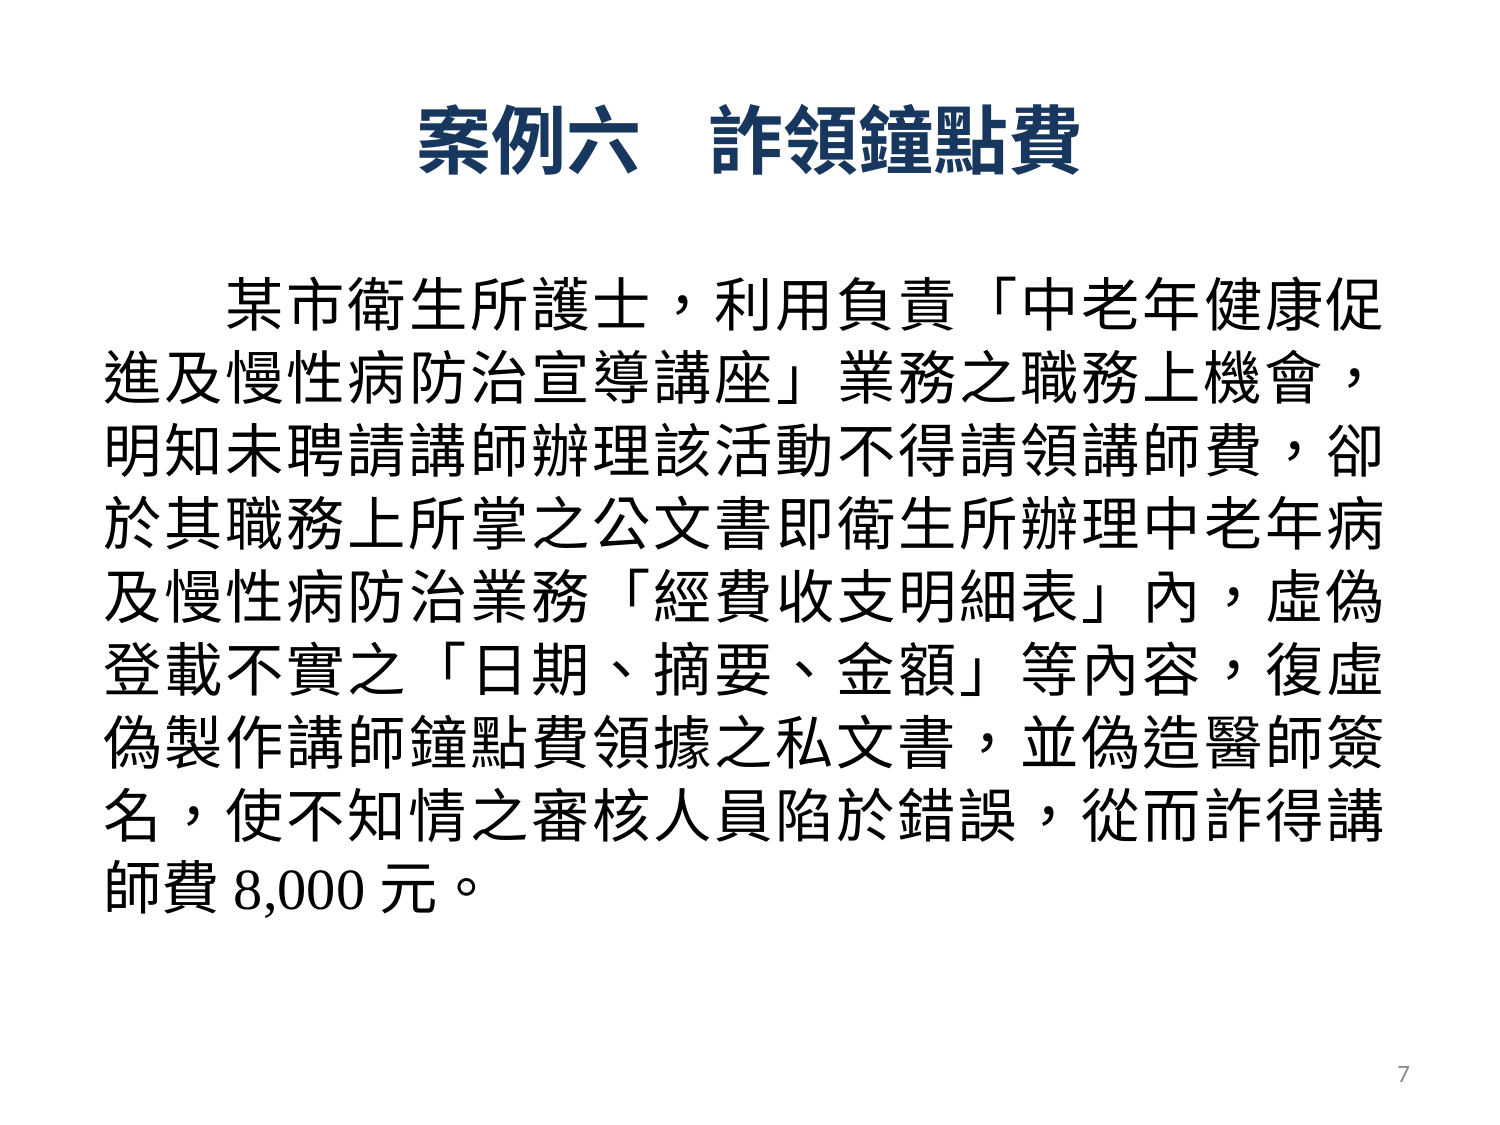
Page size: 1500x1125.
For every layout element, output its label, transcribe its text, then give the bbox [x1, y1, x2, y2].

title 案例六 詐領鐘點費 [75, 45, 1425, 233]
slide_number 7 [1074, 1042, 1425, 1103]
list 某市衛生所護士，利用負責「中老年健康促進及慢性病防治宣導講座」業務之職務上機會，明知未聘請講師辦理該活動不得請領講師費，卻於其職務上所掌之公文書即衛生所辦理中老年病及慢性病防治業務「經費收支明細表」內，虛偽登載不實之「日期、摘要、金額」等內容，復虛偽製作講師鐘點費領據之私文書，並偽造醫師簽名，使不知情之審核人員陷於錯誤，從而詐得講師費8,000元。 [88, 257, 1400, 985]
